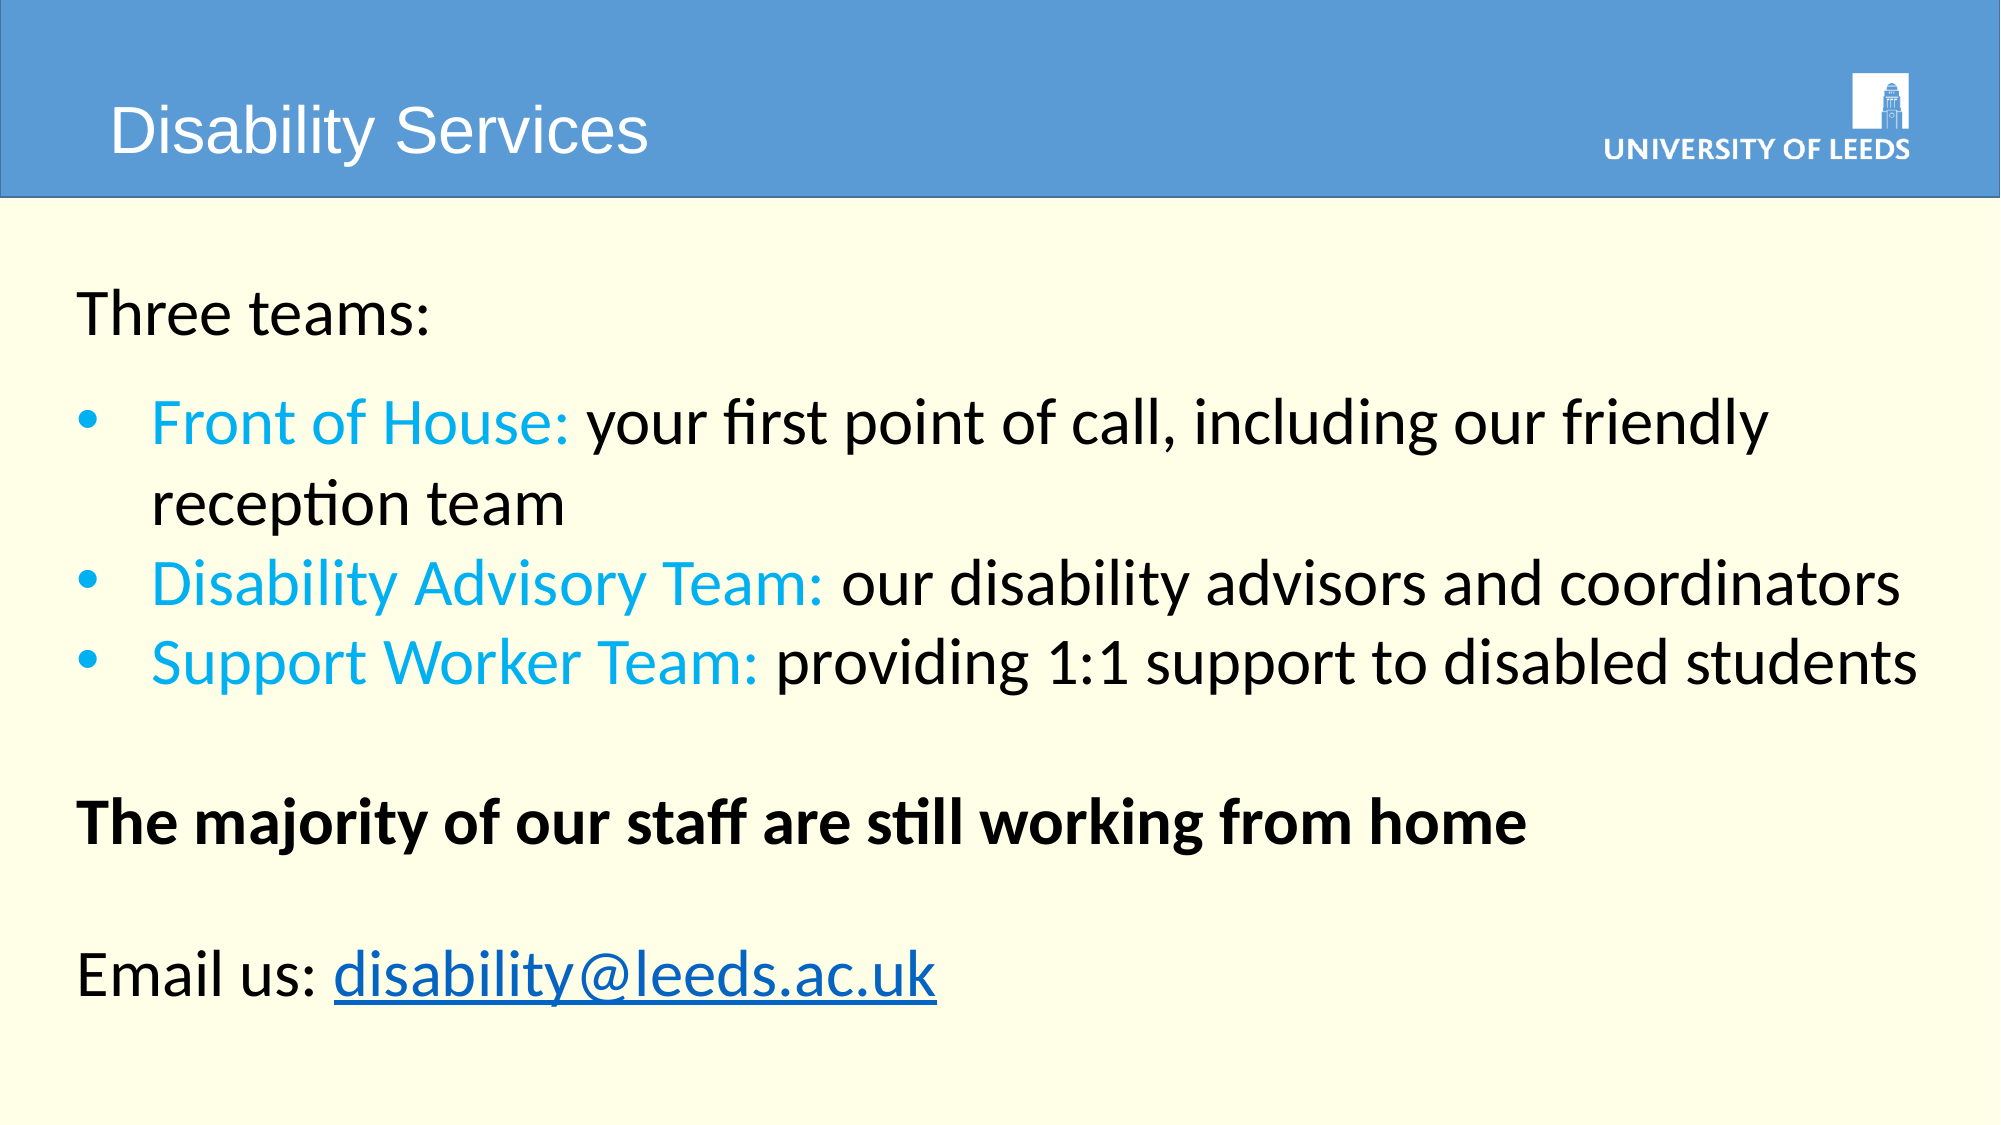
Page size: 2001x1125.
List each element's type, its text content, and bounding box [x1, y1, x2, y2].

text_box [0, 0, 2000, 198]
text_box Three teams: Front of House: your first point of call, including our friendly reception team Disability Advisory Team: our disability advisors and coordinators Support Worker Team: providing 1:1 support to disabled students The majority of our staff are still working from home [62, 261, 1952, 866]
text_box Email us: disability@leeds.ac.uk [62, 905, 2000, 1021]
text_box Disability Services [94, 79, 801, 175]
picture [1604, 72, 1910, 161]
